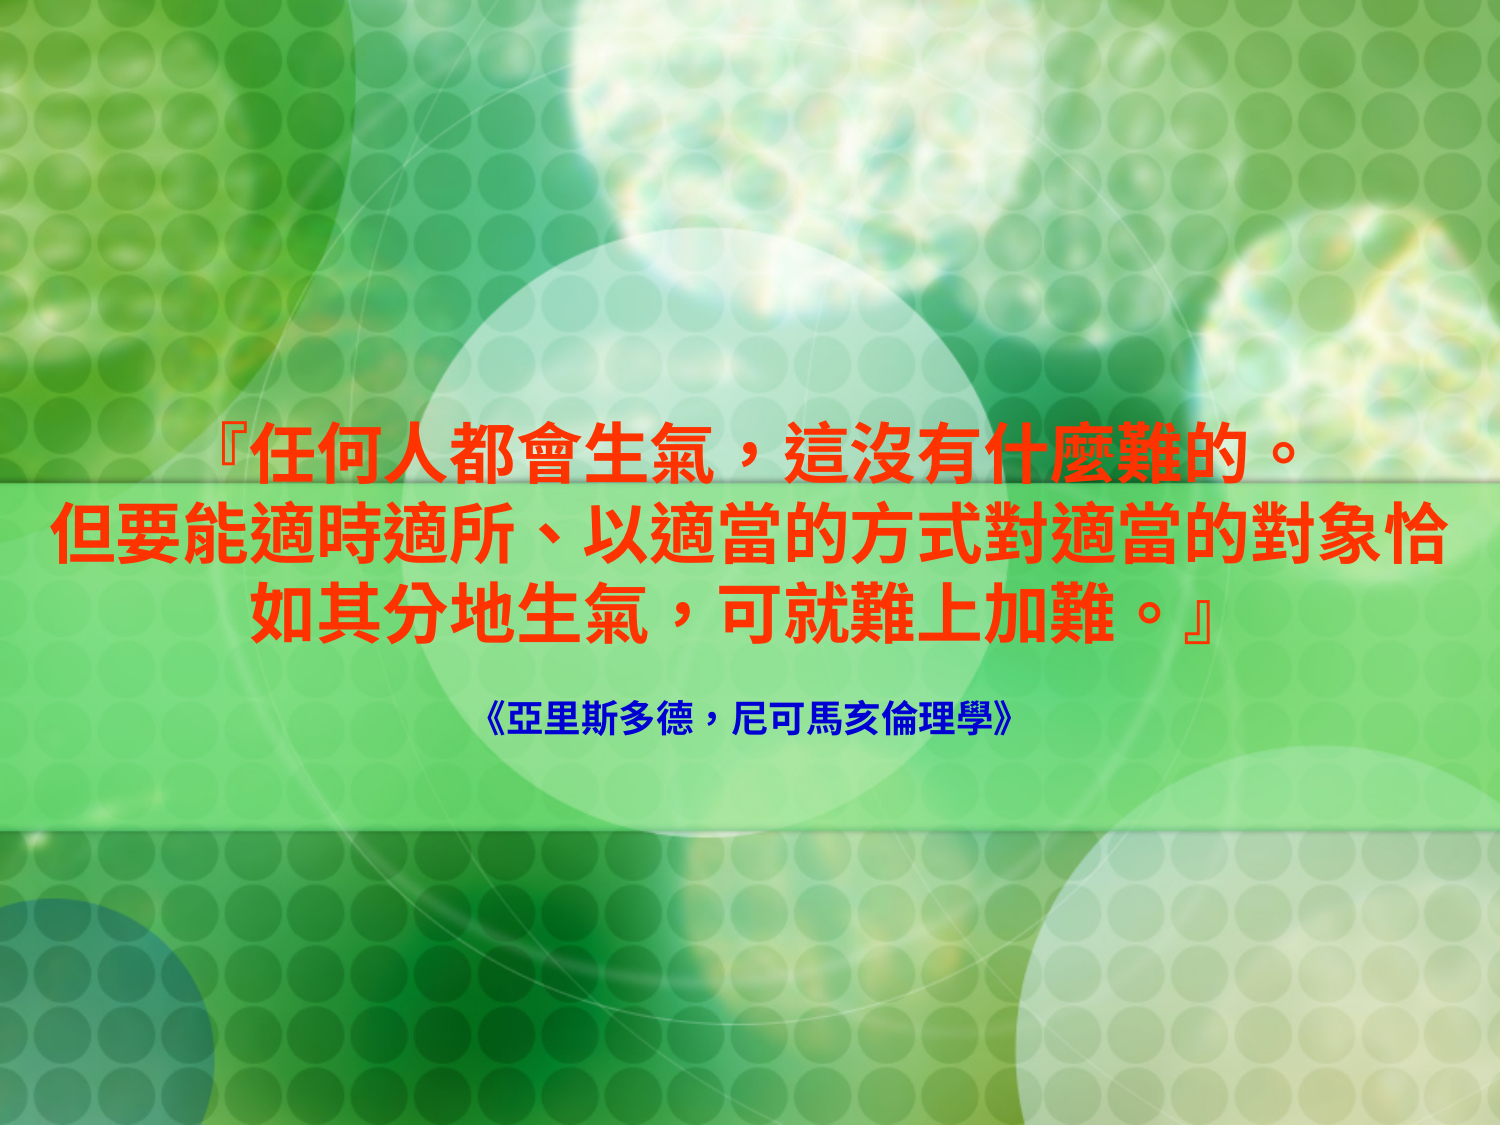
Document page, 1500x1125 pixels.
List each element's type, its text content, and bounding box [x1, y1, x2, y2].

subtitle 《亞里斯多德，尼可馬亥倫理學》 [24, 687, 1475, 838]
picture [0, 0, 1500, 1125]
title 『任何人都會生氣，這沒有什麼難的。 但要能適時適所、以適當的方式對適當的對象恰如其分地生氣，可就難上加難。』 [24, 474, 1475, 687]
